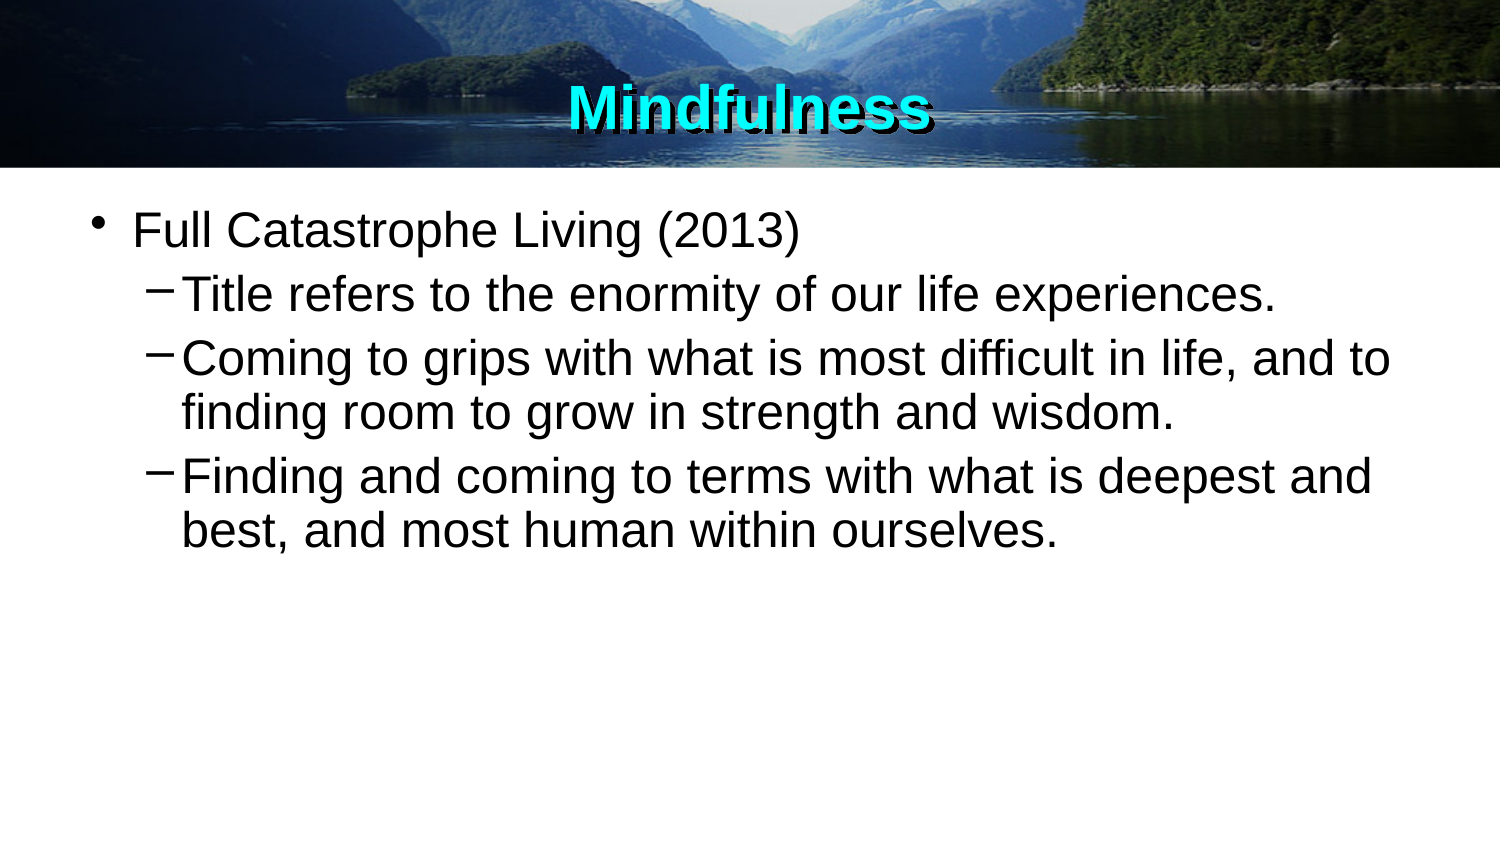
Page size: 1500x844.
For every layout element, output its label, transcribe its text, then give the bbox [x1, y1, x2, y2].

title Mindfulness [75, 33, 1425, 175]
picture [0, 0, 1500, 844]
list Full Catastrophe Living (2013) Title refers to the enormity of our life experiences. Coming to grips with what is most difficult in life, and to finding room to grow in strength and wisdom. Finding and coming to terms with what is deepest and best, and most human within ourselves. [75, 196, 1425, 754]
